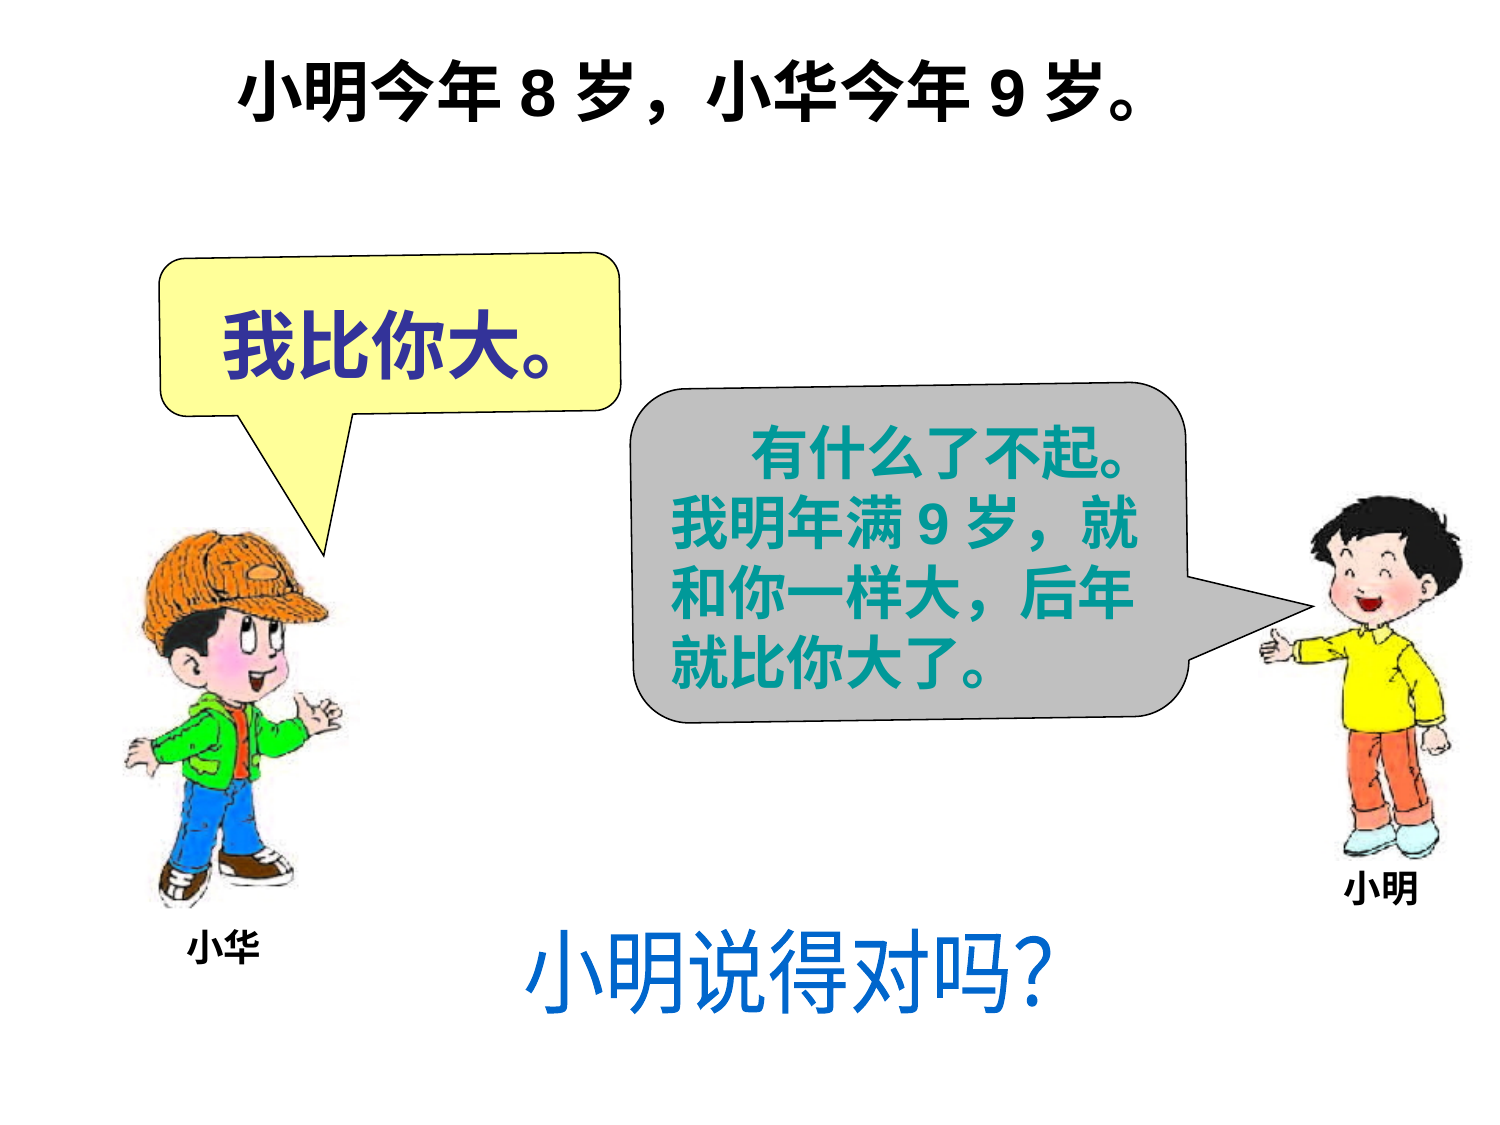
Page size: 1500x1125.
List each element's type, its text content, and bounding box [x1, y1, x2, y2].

text_box [630, 382, 1252, 723]
picture [1257, 491, 1477, 861]
picture [111, 526, 360, 911]
text_box 小华 [171, 918, 277, 977]
text_box 有什么了不起。我明年满9岁，就和你一样大，后年就比你大了。 [655, 408, 1164, 704]
text_box 小明 [1328, 868, 1434, 918]
text_box 小明今年8岁，小华今年9岁。 [221, 42, 1190, 138]
text_box [159, 252, 621, 525]
text_box 我比你大。 [206, 290, 612, 396]
